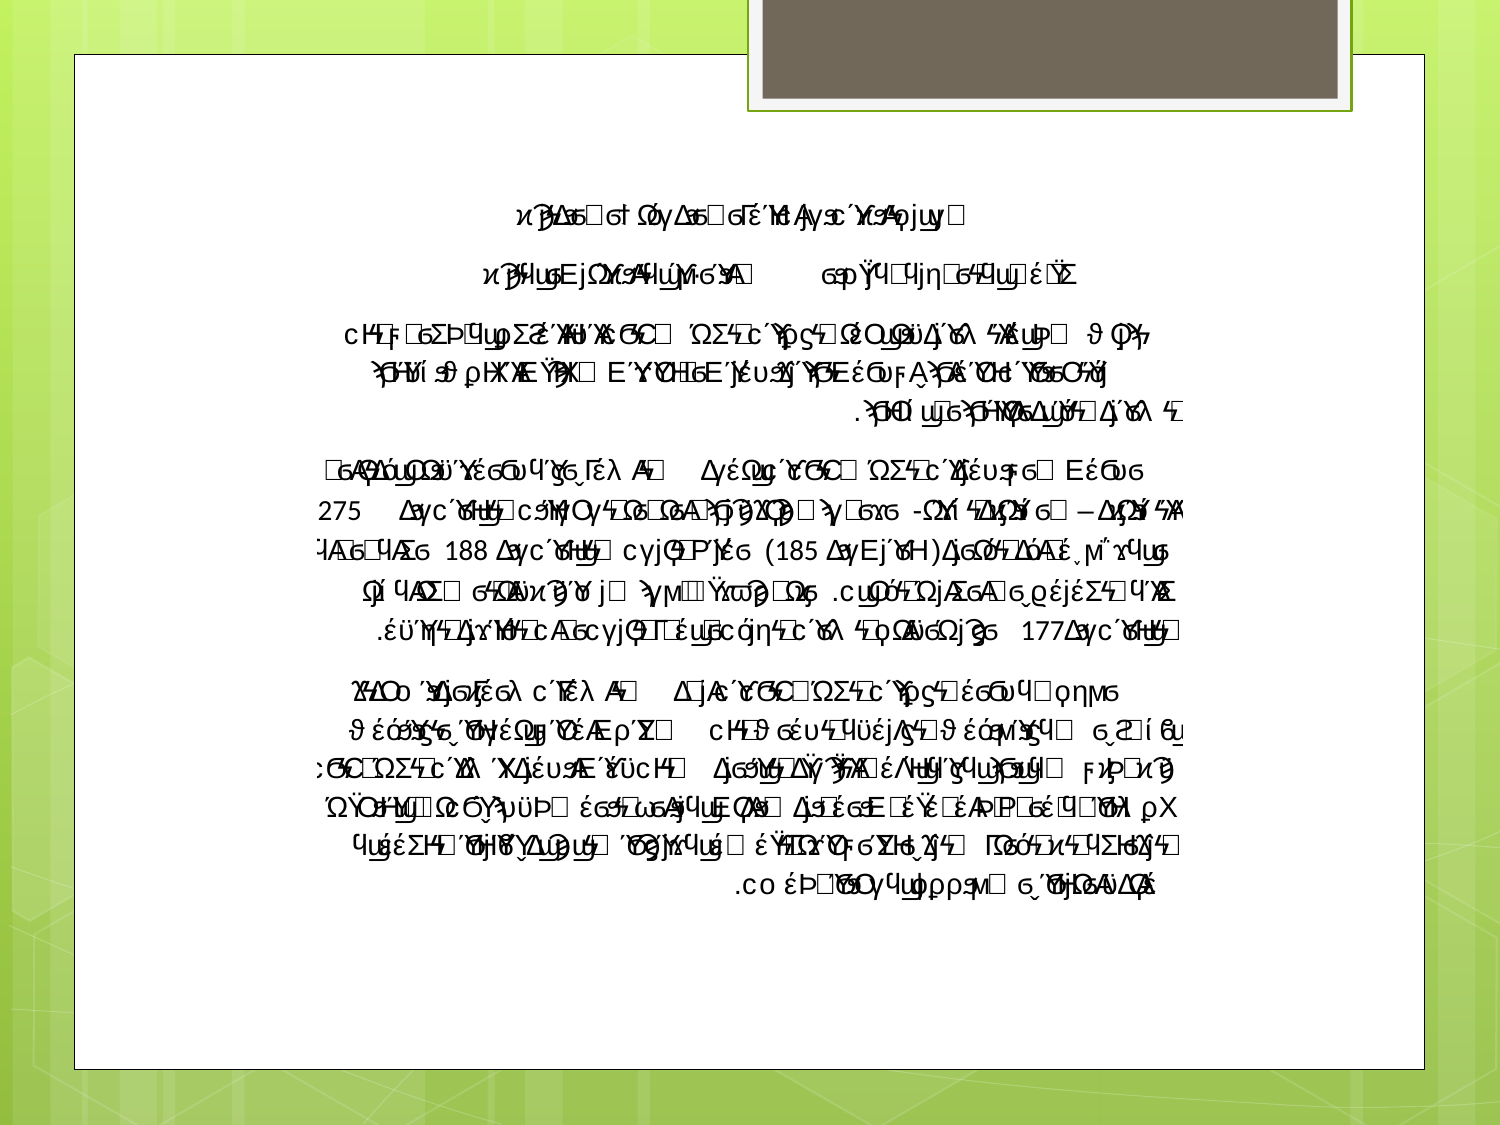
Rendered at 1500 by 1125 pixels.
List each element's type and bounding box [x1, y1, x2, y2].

picture [317, 198, 1183, 927]
